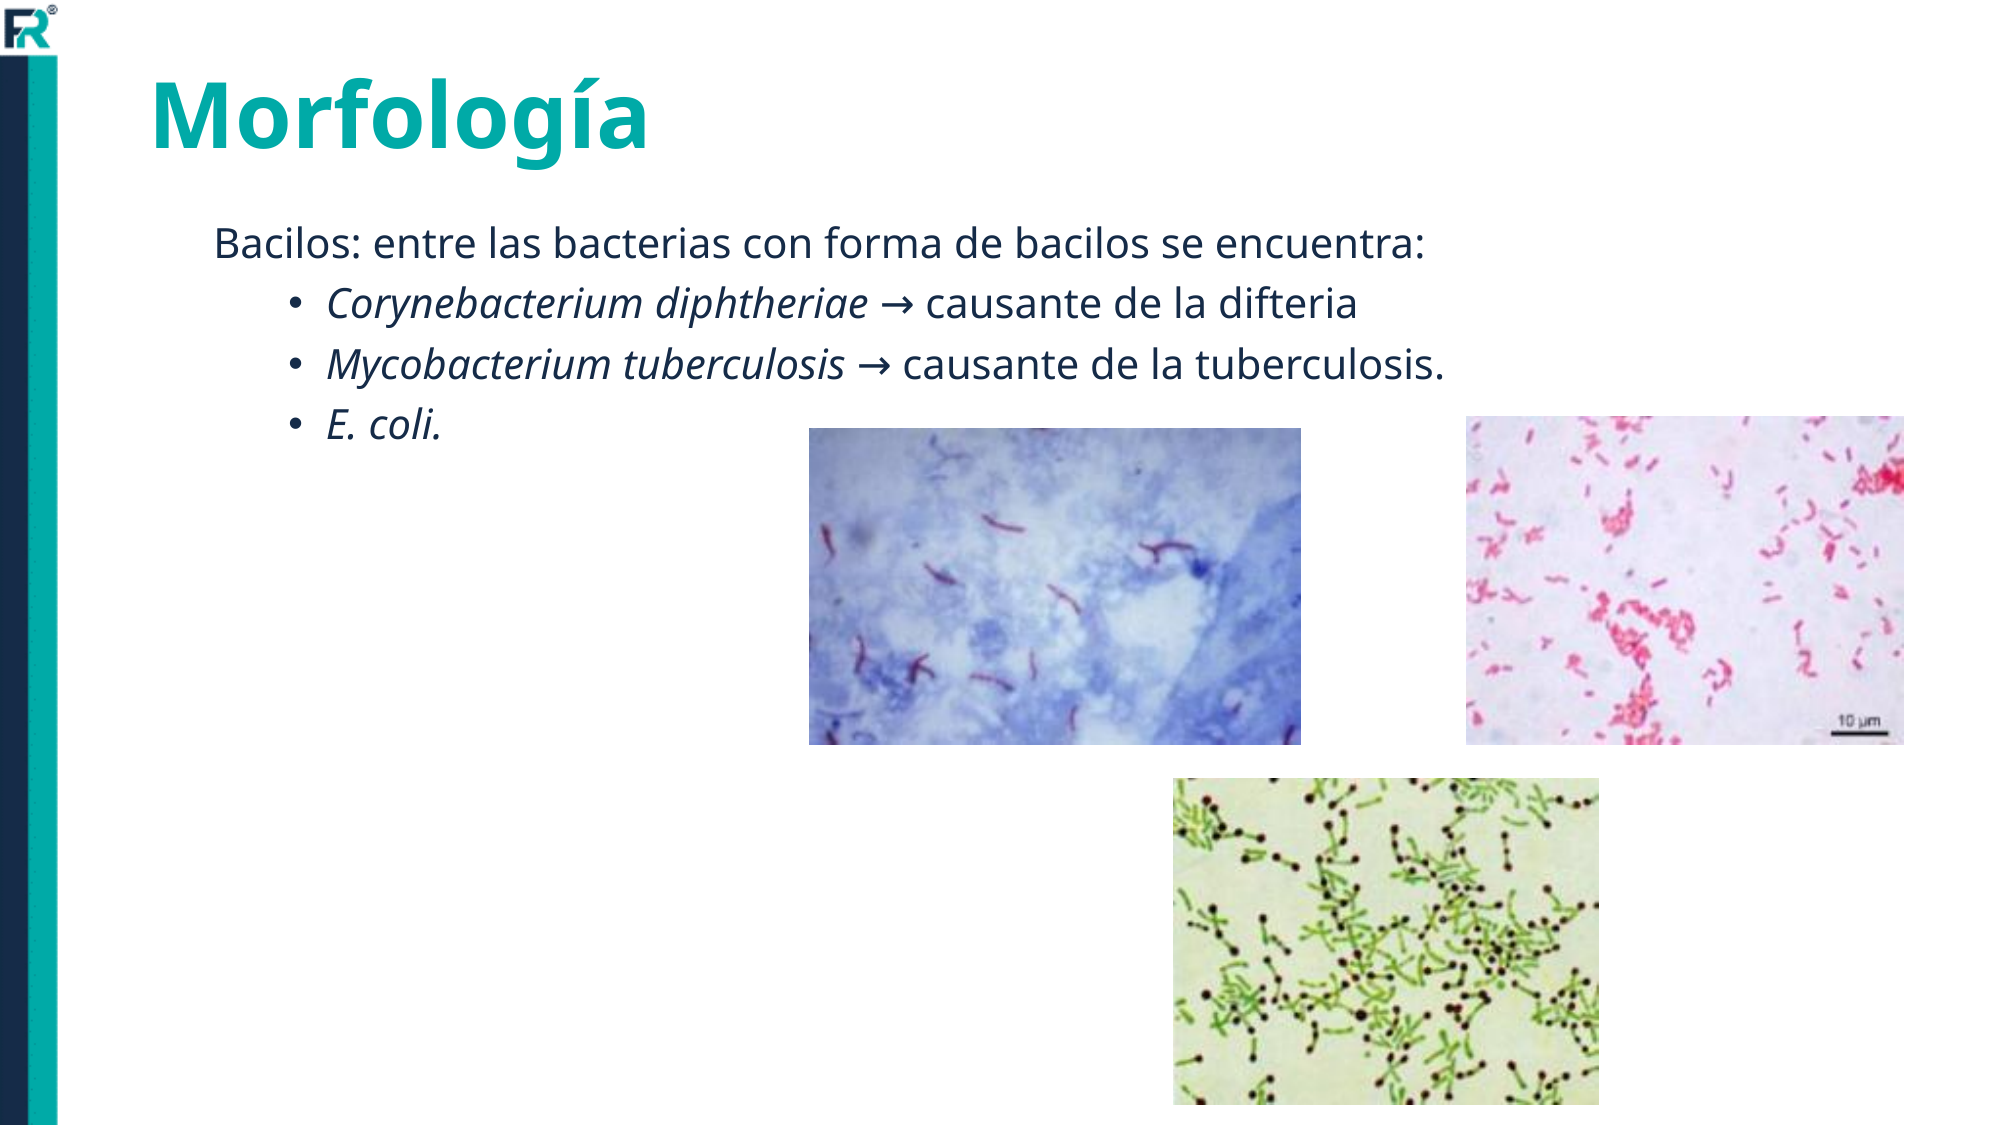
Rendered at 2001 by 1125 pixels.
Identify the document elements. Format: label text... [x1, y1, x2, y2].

picture [0, 0, 2001, 1125]
title Morfología [133, 37, 1918, 200]
list Bacilos: entre las bacterias con forma de bacilos se encuentra: Corynebacterium diphtheriae → causante de la difteria Mycobacterium tuberculosis → causante de la tuberculosis. E. coli. [198, 209, 1948, 498]
